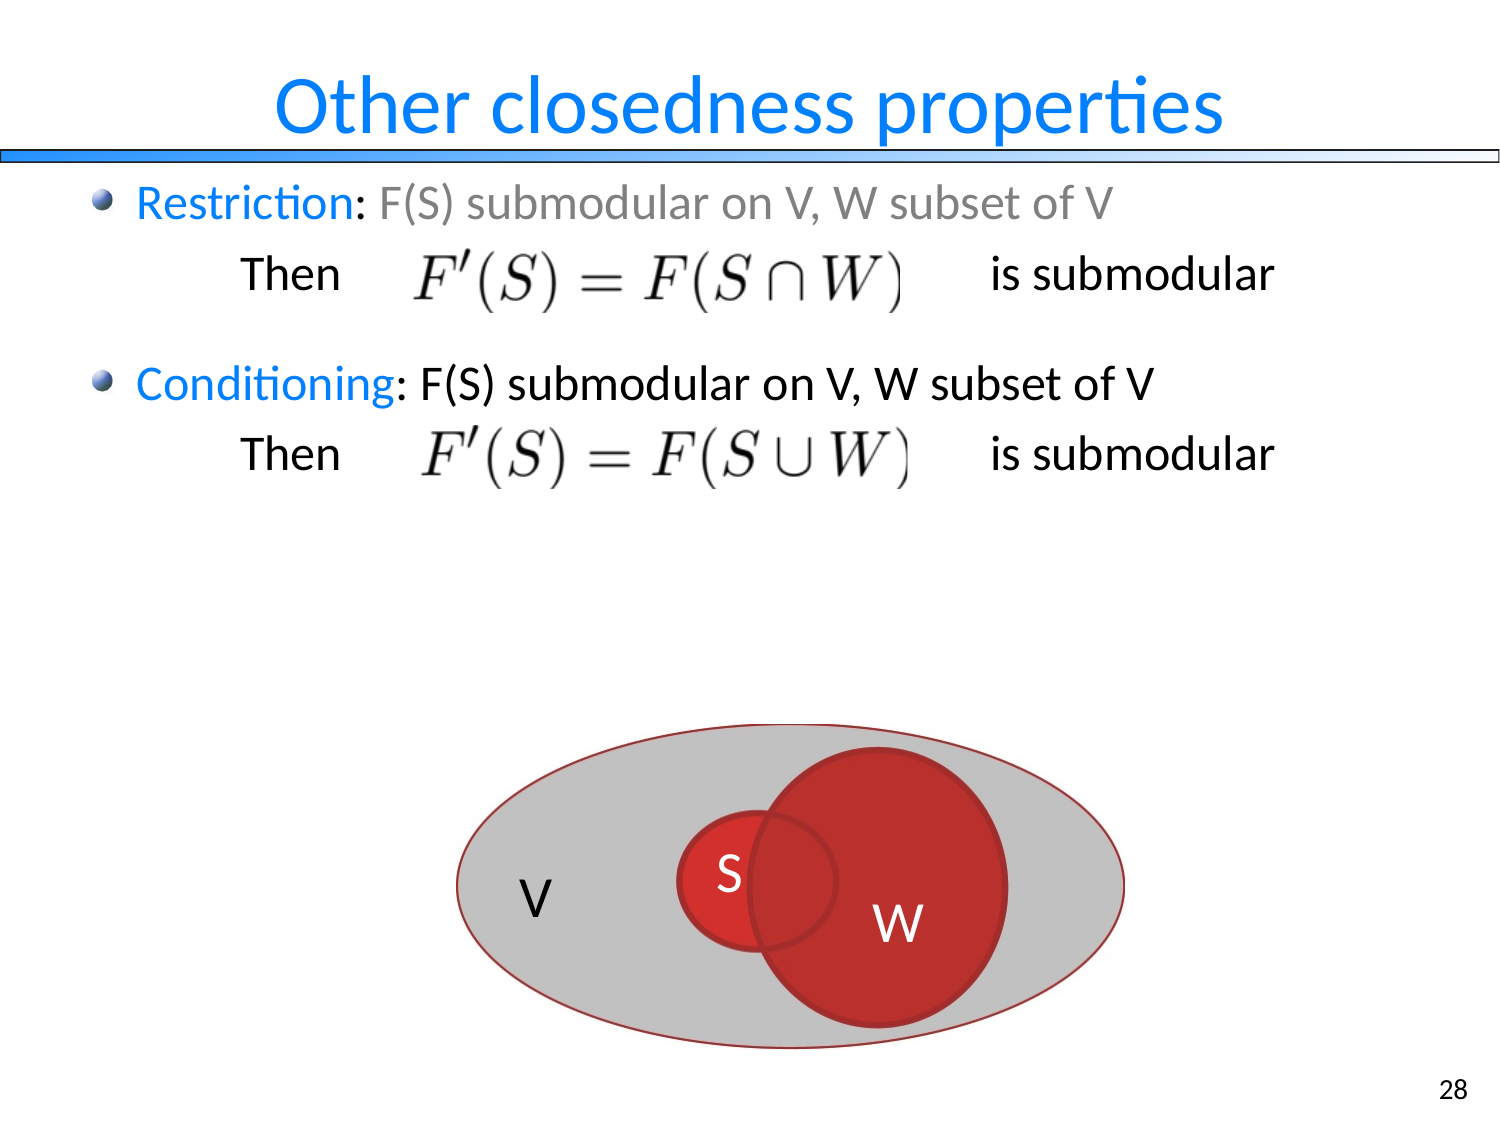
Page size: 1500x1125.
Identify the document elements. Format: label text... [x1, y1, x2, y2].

picture [412, 248, 901, 313]
title Other closedness properties [137, 32, 1363, 158]
slide_number 28 [1170, 1037, 1484, 1113]
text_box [455, 724, 1126, 1051]
picture [419, 424, 908, 489]
list Restriction: F(S) submodular on V, W subset of V Then is submodular Conditioning: F(S) submodular on V, W subset of V Then is submodular [75, 162, 1500, 1006]
picture [90, 187, 114, 213]
picture [90, 368, 114, 394]
